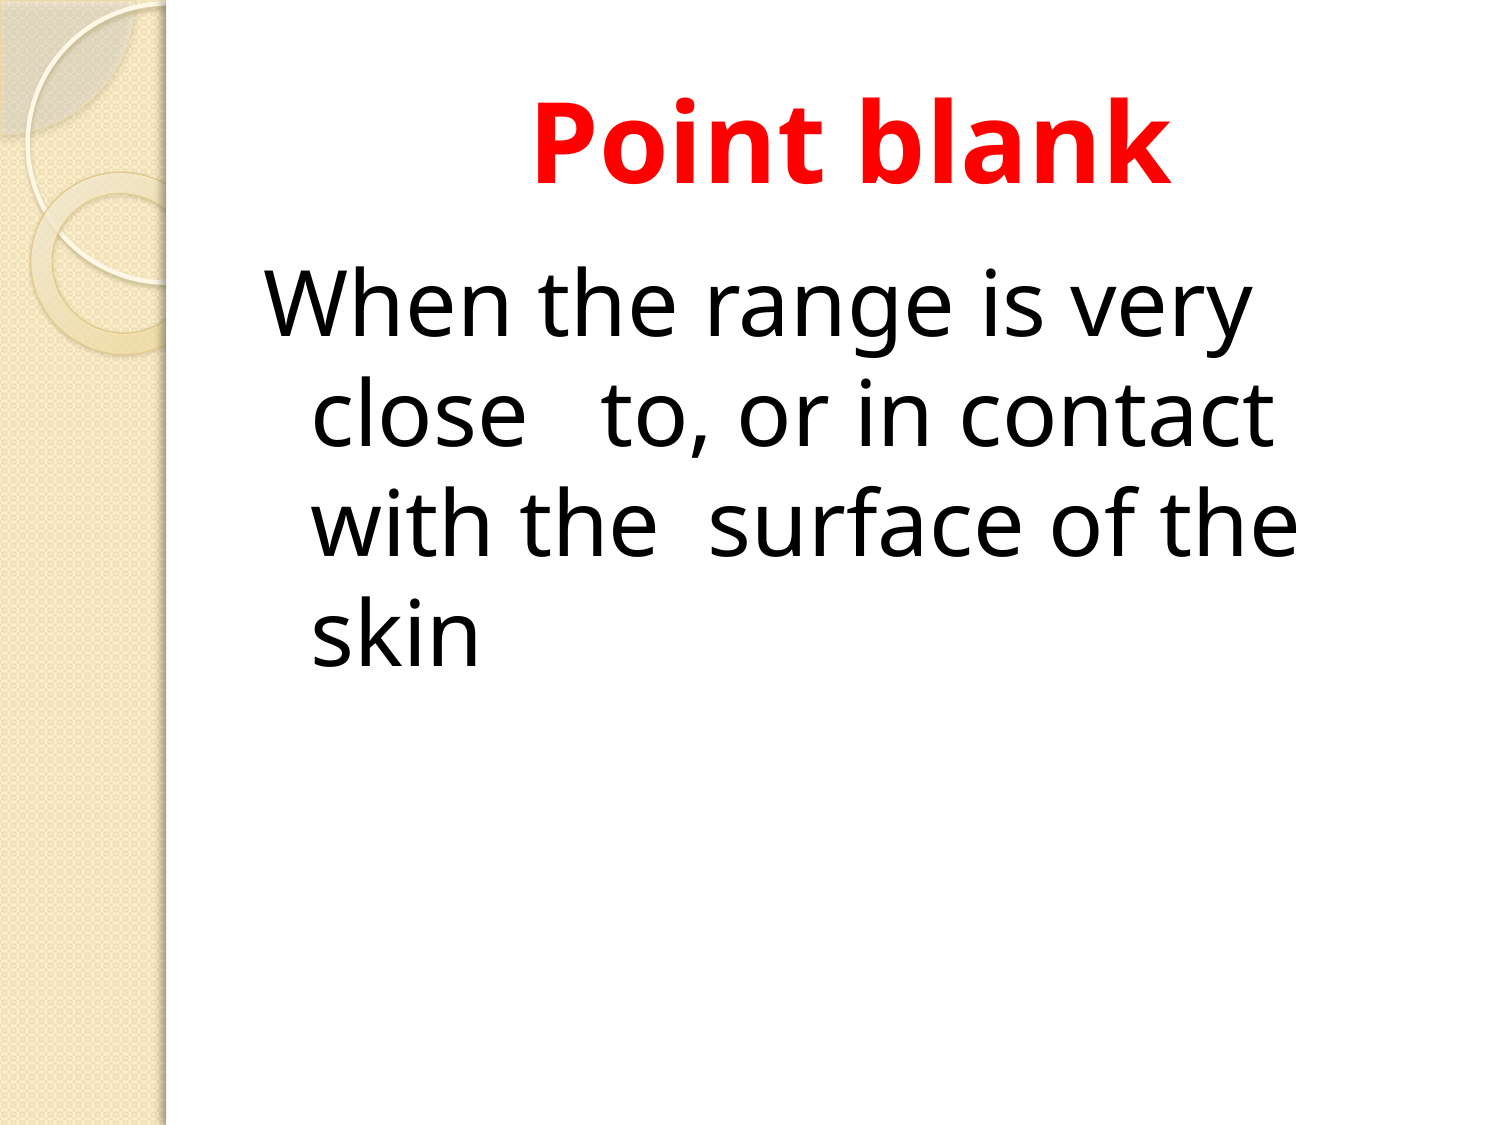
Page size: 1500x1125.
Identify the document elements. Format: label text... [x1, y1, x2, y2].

list When the range is very close to, or in contact with the surface of the skin [235, 237, 1466, 1025]
title Point blank [235, 45, 1466, 233]
